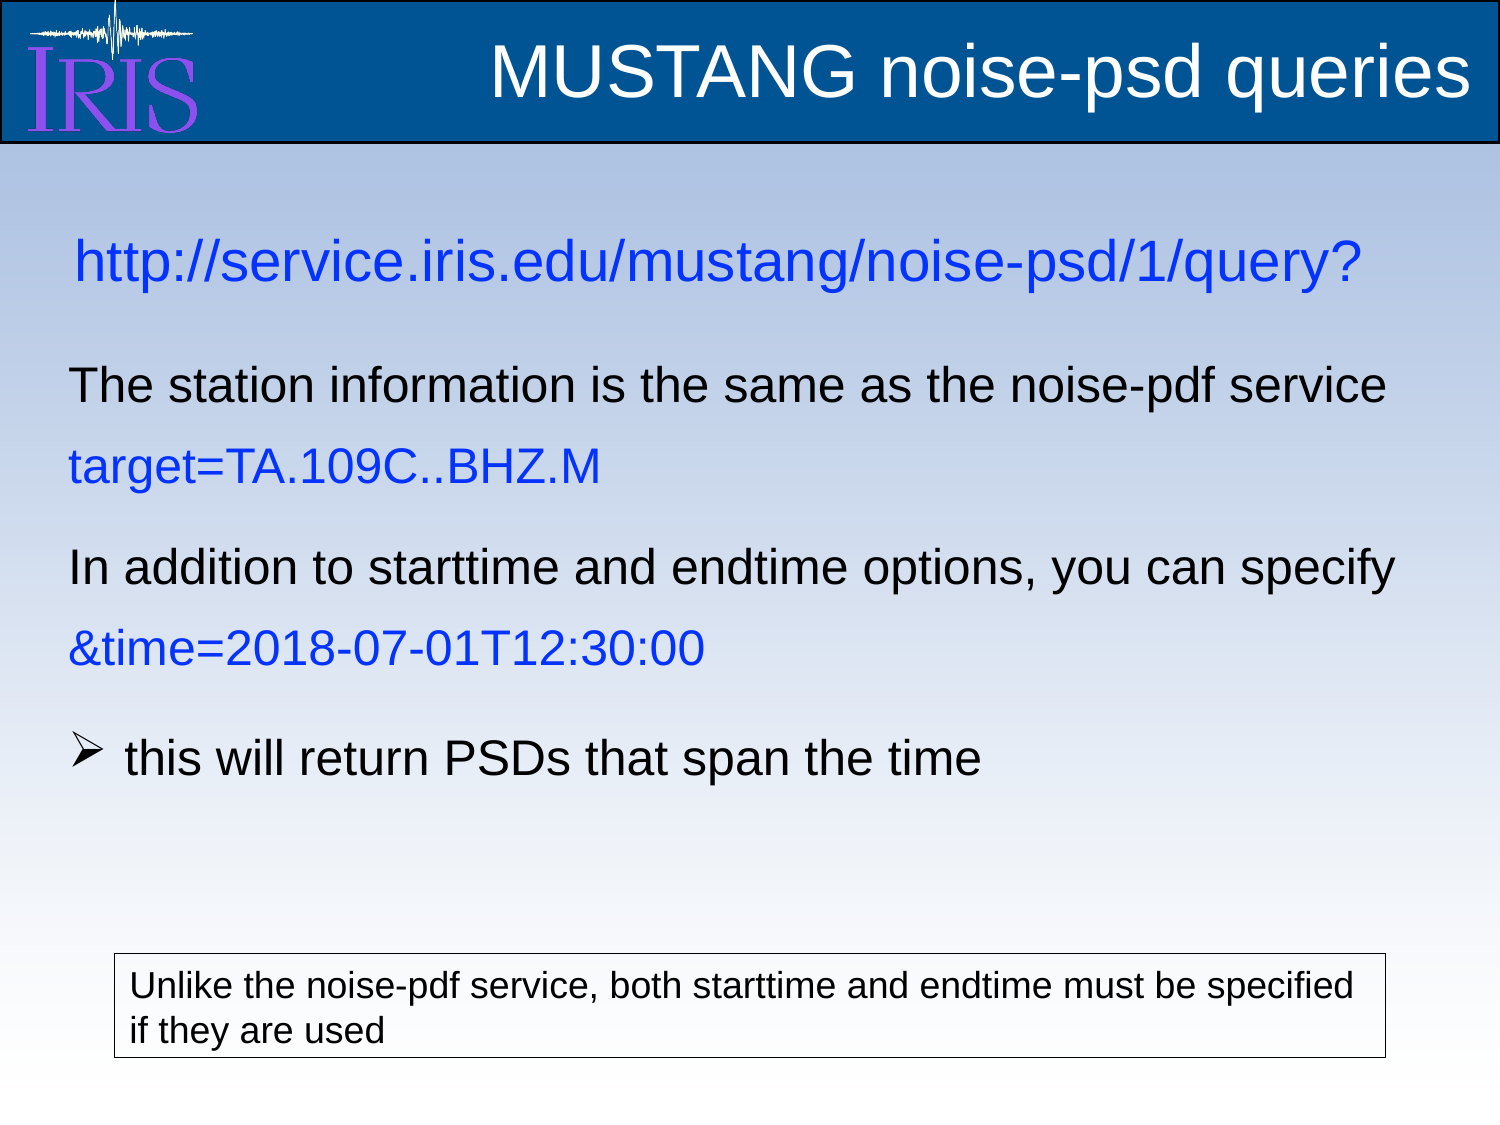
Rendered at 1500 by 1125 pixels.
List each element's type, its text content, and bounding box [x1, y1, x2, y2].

text_box The station information is the same as the noise-pdf service target=TA.109C..BHZ.M In addition to starttime and endtime options, you can specify &time=2018-07-01T12:30:00 this will return PSDs that span the time [53, 344, 1447, 844]
picture [0, 144, 1500, 1125]
picture [28, 0, 197, 133]
text_box http://service.iris.edu/mustang/noise-psd/1/query? [59, 215, 1380, 301]
text_box MUSTANG noise-psd queries [255, 14, 1487, 120]
text_box Unlike the noise-pdf service, both starttime and endtime must be specified if they are used [114, 953, 1386, 1058]
